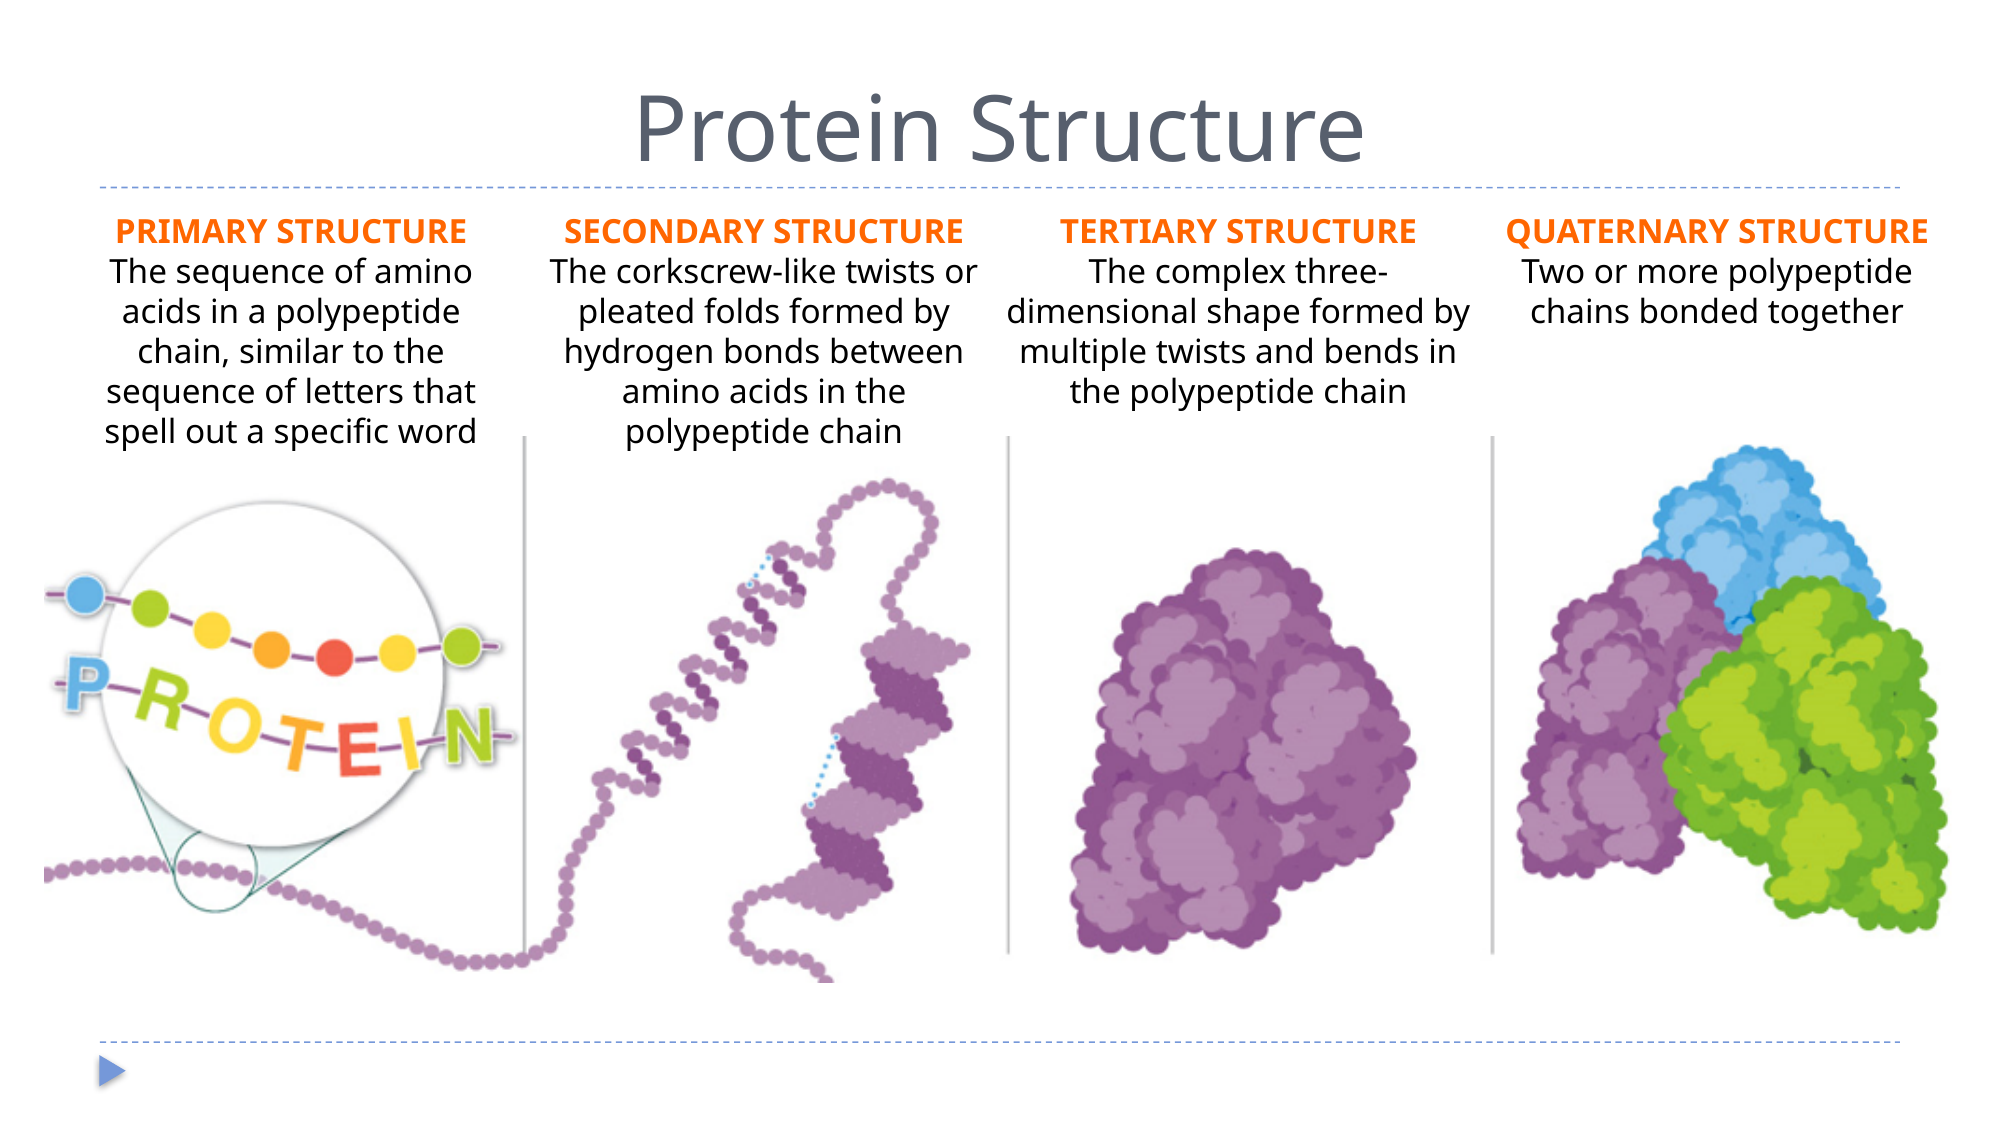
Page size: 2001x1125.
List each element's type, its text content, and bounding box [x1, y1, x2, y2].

title Protein Structure [99, 24, 1900, 188]
text_box SECONDARY STRUCTURE The corkscrew-like twists or pleated folds formed by hydrogen bonds between amino acids in the polypeptide chain [525, 203, 1004, 435]
text_box PRIMARY STRUCTURE The sequence of amino acids in a polypeptide chain, similar to the sequence of letters that spell out a specific word [60, 203, 523, 435]
text_box QUATERNARY STRUCTURE Two or more polypeptide chains bonded together [1463, 203, 1972, 338]
text_box TERTIARY STRUCTURE The complex three-dimensional shape formed by multiple twists and bends in the polypeptide chain [984, 203, 1494, 418]
picture [44, 435, 1963, 983]
